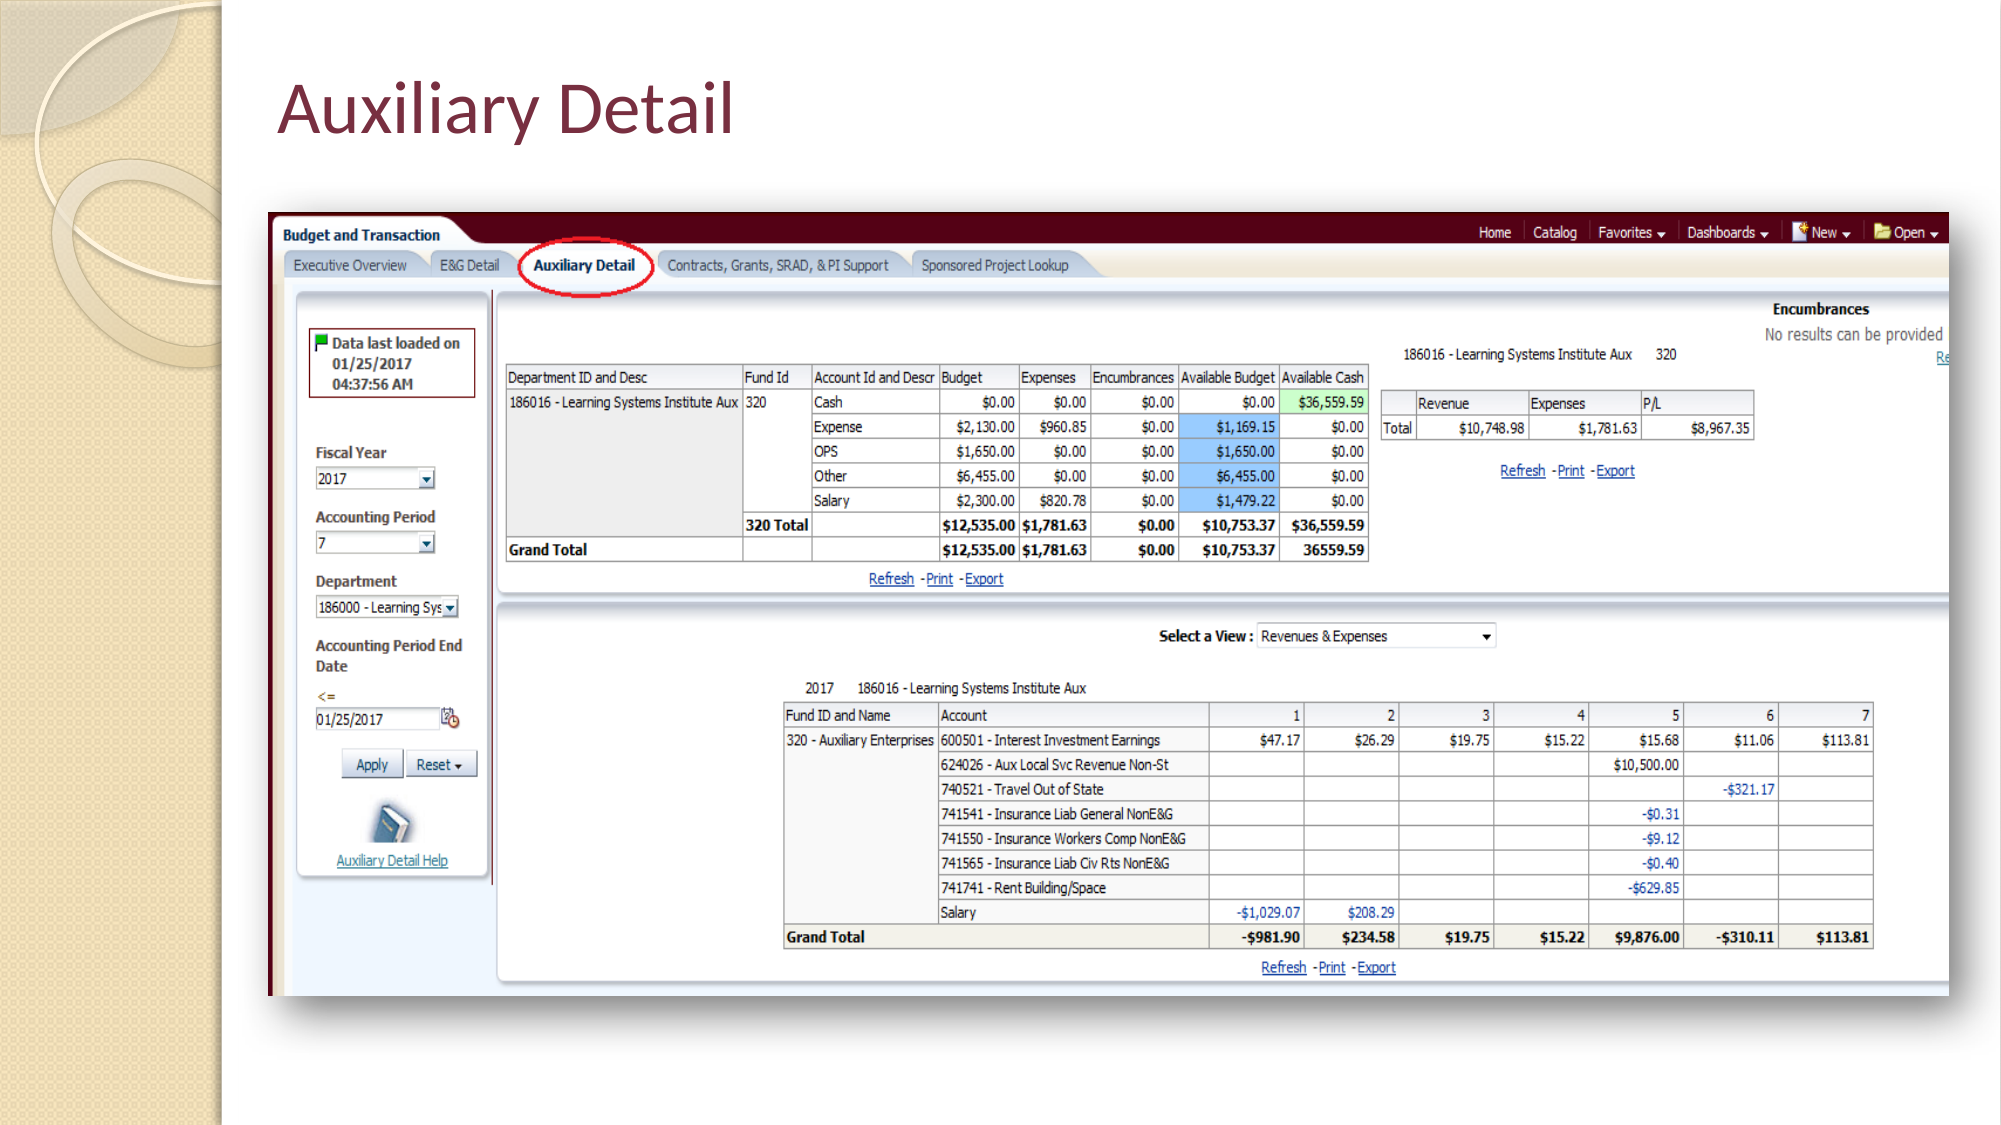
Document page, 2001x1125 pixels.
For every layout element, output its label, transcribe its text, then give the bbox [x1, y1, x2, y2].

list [267, 212, 1949, 996]
title Auxiliary Detail [262, 45, 1954, 163]
